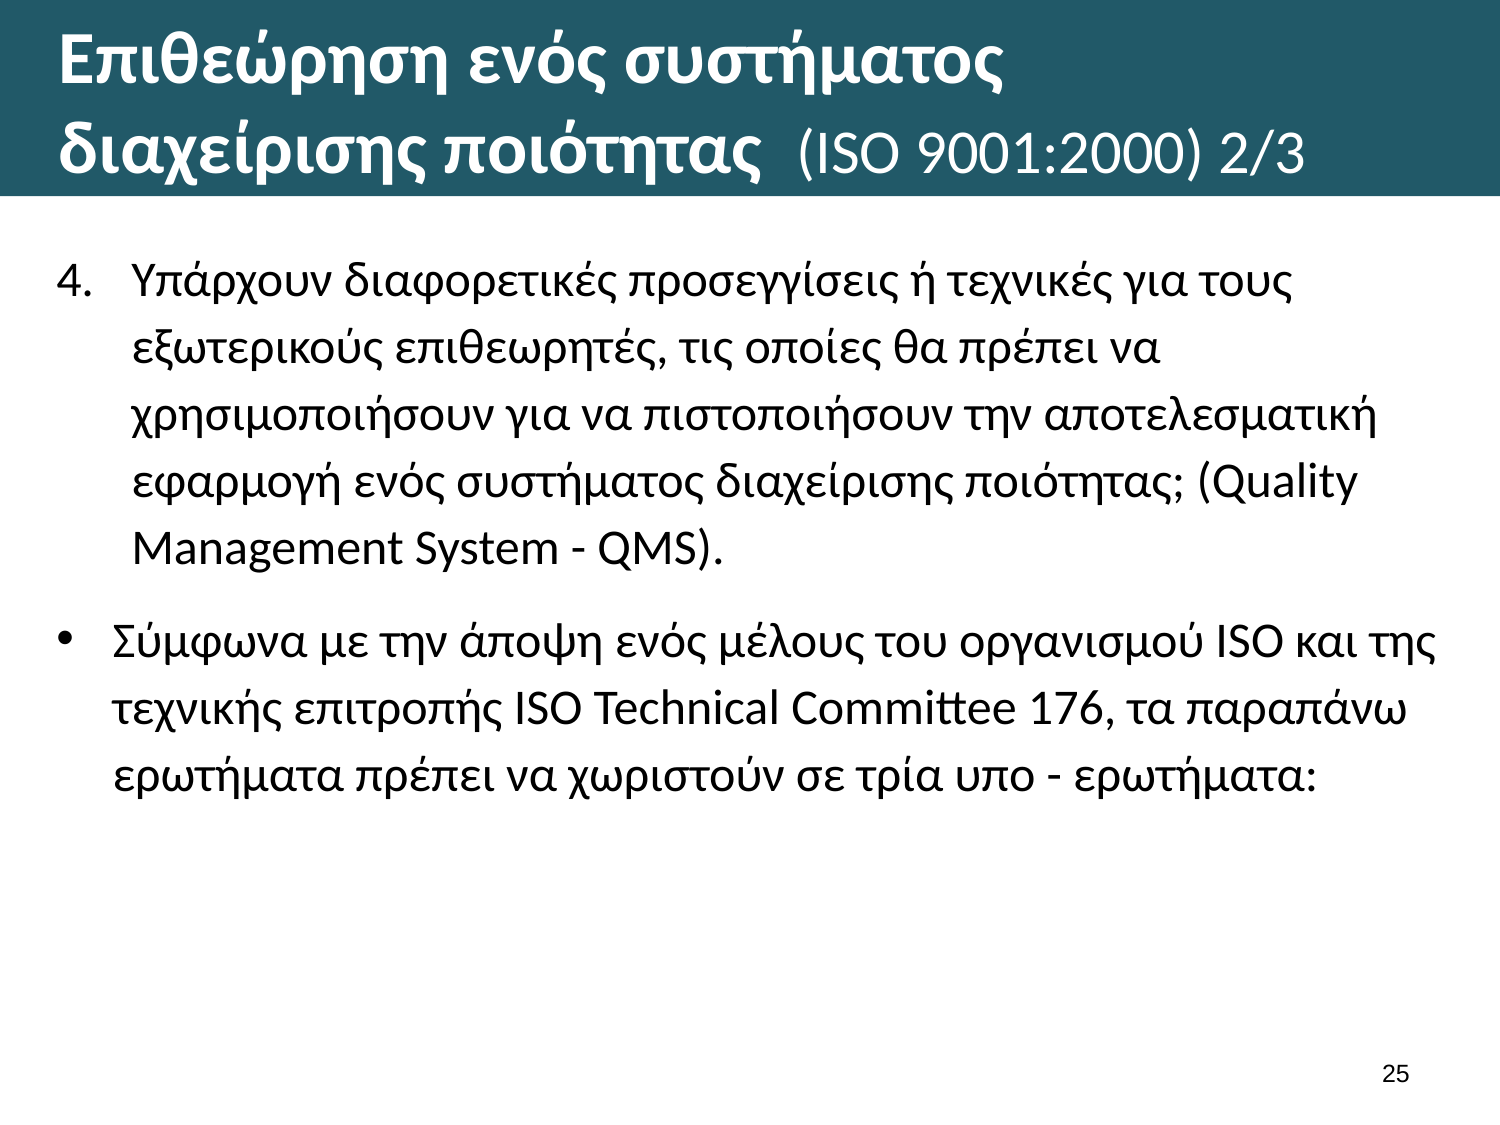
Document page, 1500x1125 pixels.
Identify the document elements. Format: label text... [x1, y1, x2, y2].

slide_number 24 [1074, 1047, 1425, 1103]
list Υπάρχουν διαφορετικές προσεγγίσεις ή τεχνικές για τους εξωτερικούς επιθεωρητές, τις οποίες θα πρέπει να χρησιμοποιήσουν για να πιστοποιήσουν την αποτελεσματική εφαρμογή ενός συστήματος διαχείρισης ποιότητας; (Quality Management System - QMS). Σύμφωνα με την άποψη ενός μέλους του οργανισμού ISO και της τεχνικής επιτροπής ISO Technical Committee 176, τα παραπάνω ερωτήματα πρέπει να χωριστούν σε τρία υπο - ερωτήματα: [41, 231, 1459, 1047]
title Επιθεώρηση ενός συστήματος διαχείρισης ποιότητας (ISO 9001:2000) 2/3 [0, 0, 1500, 197]
